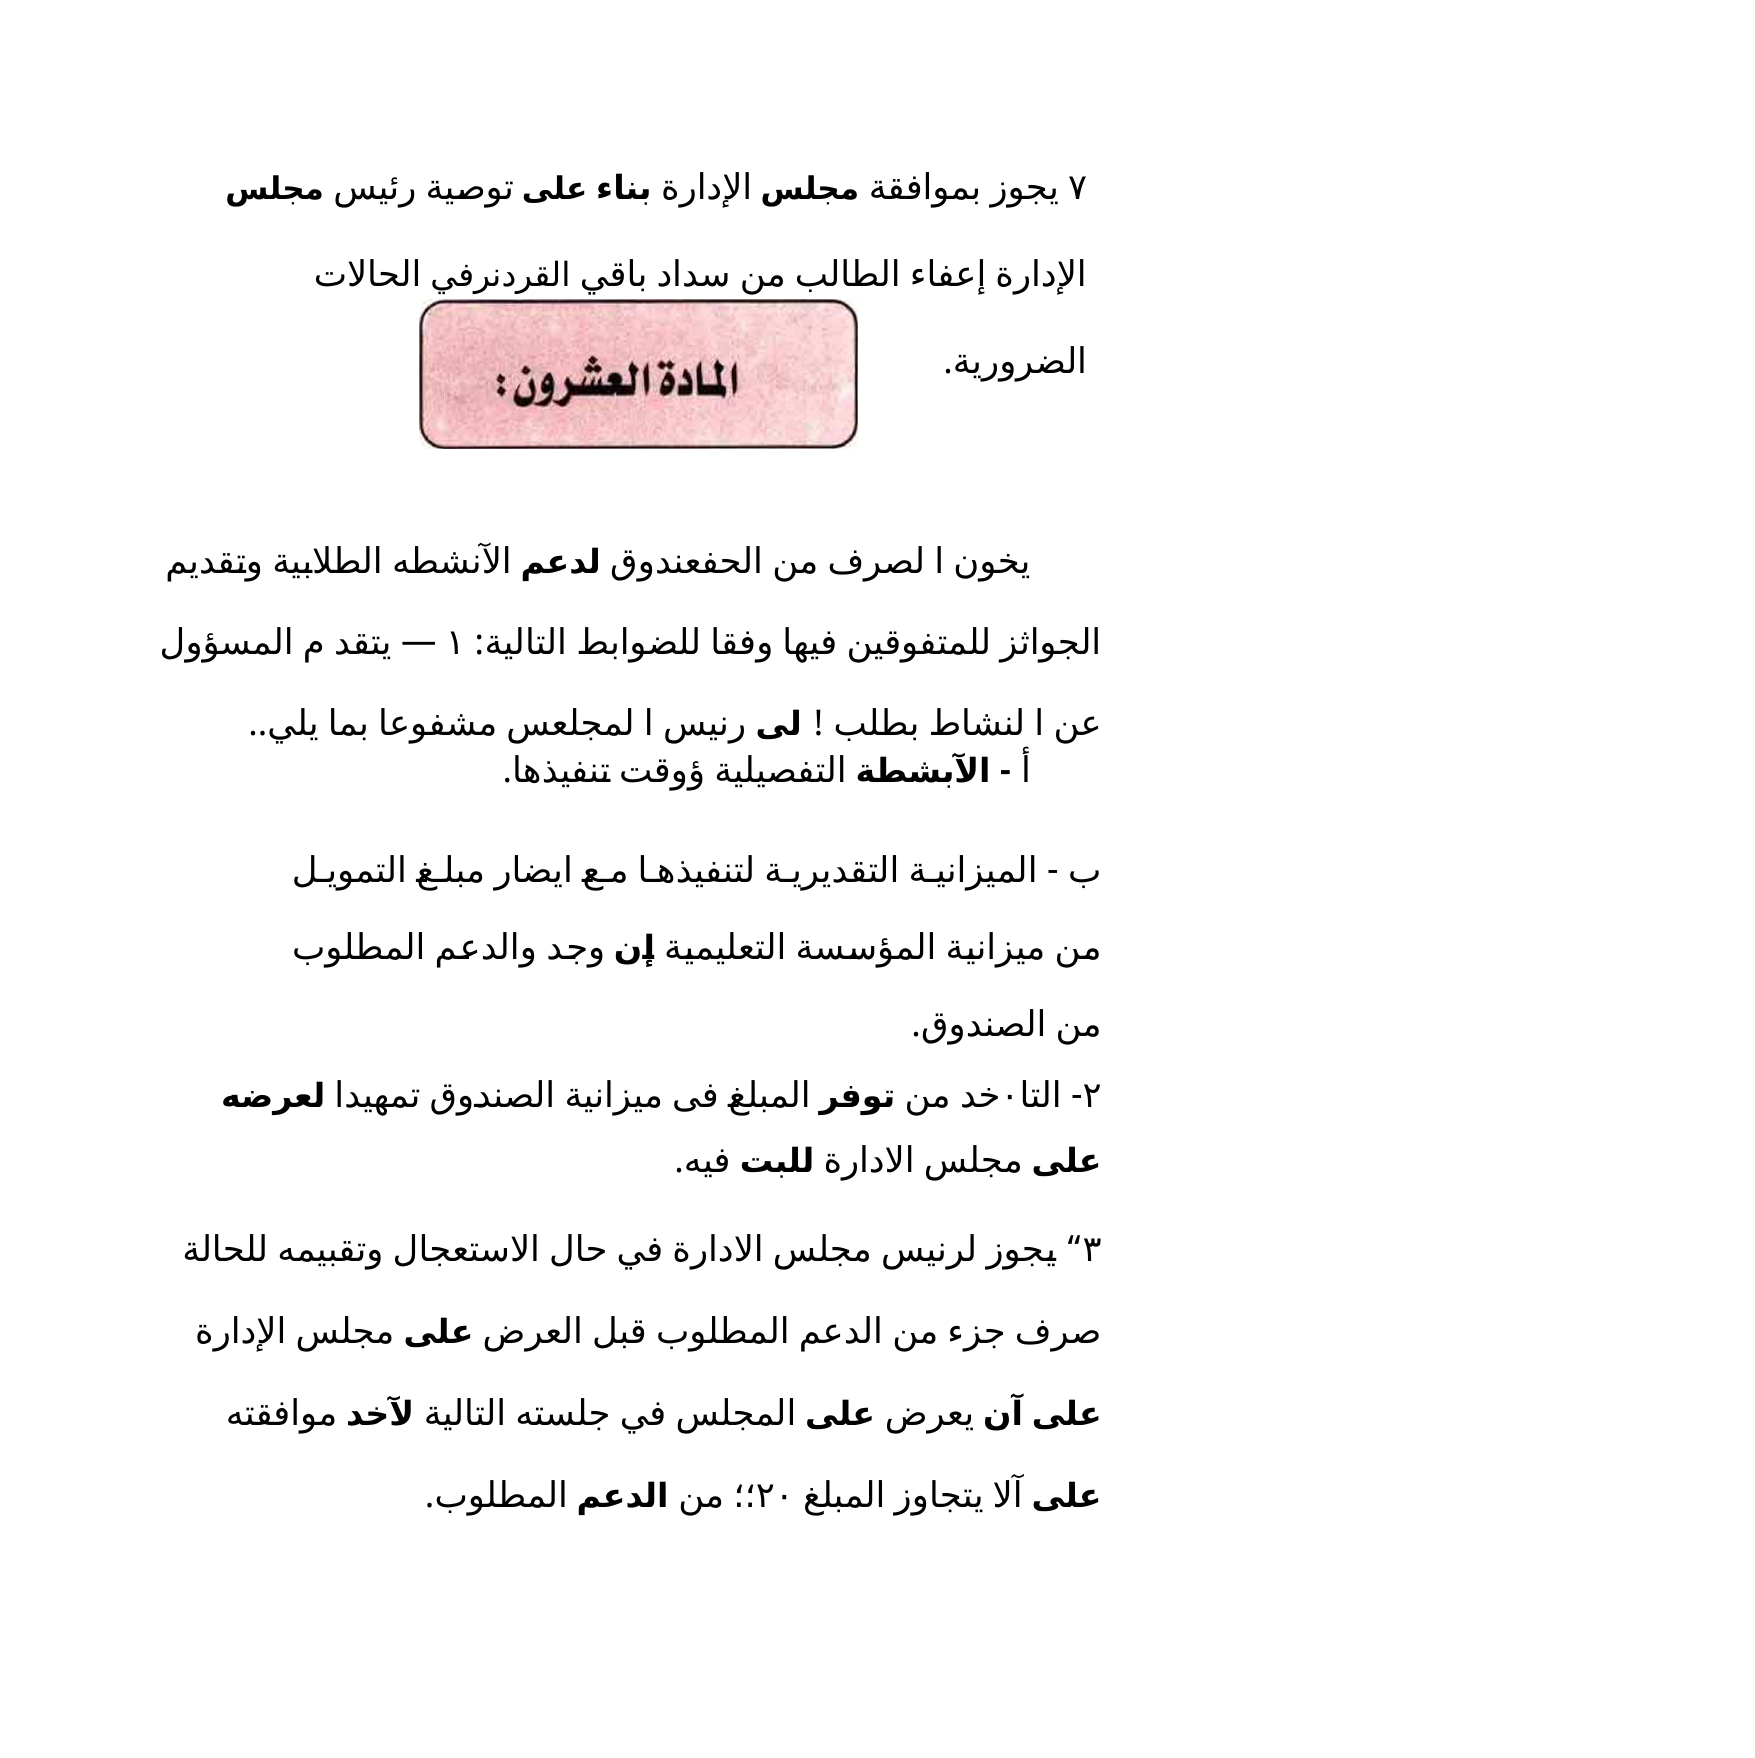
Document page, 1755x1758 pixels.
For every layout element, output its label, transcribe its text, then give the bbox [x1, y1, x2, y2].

text_box يخون ا لصرف من الحفعندوق لدعم الآنشطه الطلابية وتقديم الجواثز للمتفوقين فيها وفقا للضوابط التالية: ١ — يتقد م المسؤول عن ا لنشاط بطلب ! لى رنيس ا لمجلعس مشفوعا بما يلي.. أ - الآبشطة التفصيلية ؤوقت تنفيذها. ب - الميزانية التقديرية لتنفيذها مع ايضار مبلغ التمويل من ميزانية المؤسسة التعليمية إن وجد والدعم المطلوب من الصندوق. ٢- التا٠خد من توفر المبلغ فى ميزانية الصندوق تمهيدا لعرضه على مجلس الادارة للبت فيه. ٣“ يجوز لرنيس مجلس الادارة في حال الاستعجال وتقبيمه للحالة صرف جزء من الدعم المطلوب قبل العرض على مجلس الإدارة على آن يعرض على المجلس في جلسته التالية لآخد موافقته على آلا يتجاوز المبلغ ٢٠؛؛ من الدعم المطلوب. [129, 500, 1102, 1599]
text_box ٧ يجوز بموافقة مجلس الإدارة بناء على توصية رئيس مجلس الإدارة إعفاء الطالب من سداد باقي القردنرفي الحالات الضرورية. [129, 120, 1088, 254]
picture [418, 299, 858, 449]
